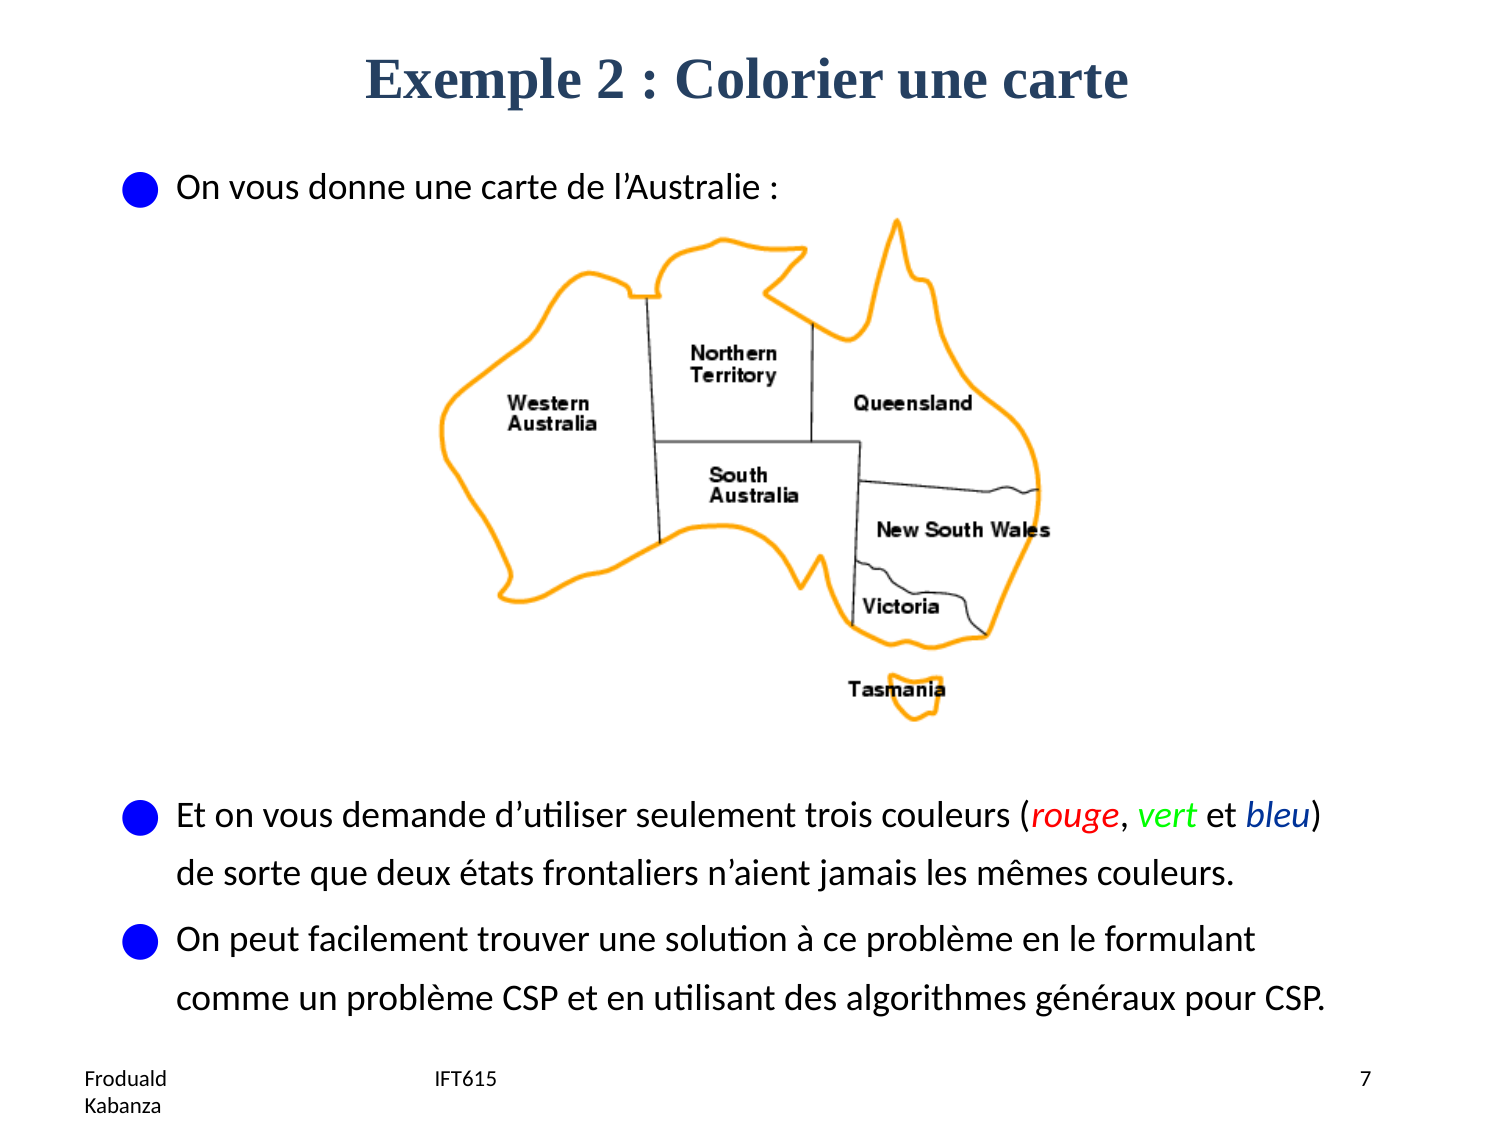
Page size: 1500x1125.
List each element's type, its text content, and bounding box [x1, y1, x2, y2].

slide_number 7 [1344, 1056, 1431, 1117]
picture [437, 212, 1058, 726]
slide_number IFT615 [419, 1056, 950, 1117]
list On vous donne une carte de l’Australie : Et on vous demande d’utiliser seulement trois couleurs (rouge, vert et bleu) de sorte que deux états frontaliers n’aient jamais les mêmes couleurs. On peut facilement trouver une solution à ce problème en le formulant comme un problème CSP et en utilisant des algorithmes généraux pour CSP. [104, 140, 1380, 996]
title Exemple 2 : Colorier une carte [84, 32, 1410, 118]
footer Froduald Kabanza [69, 1056, 200, 1117]
